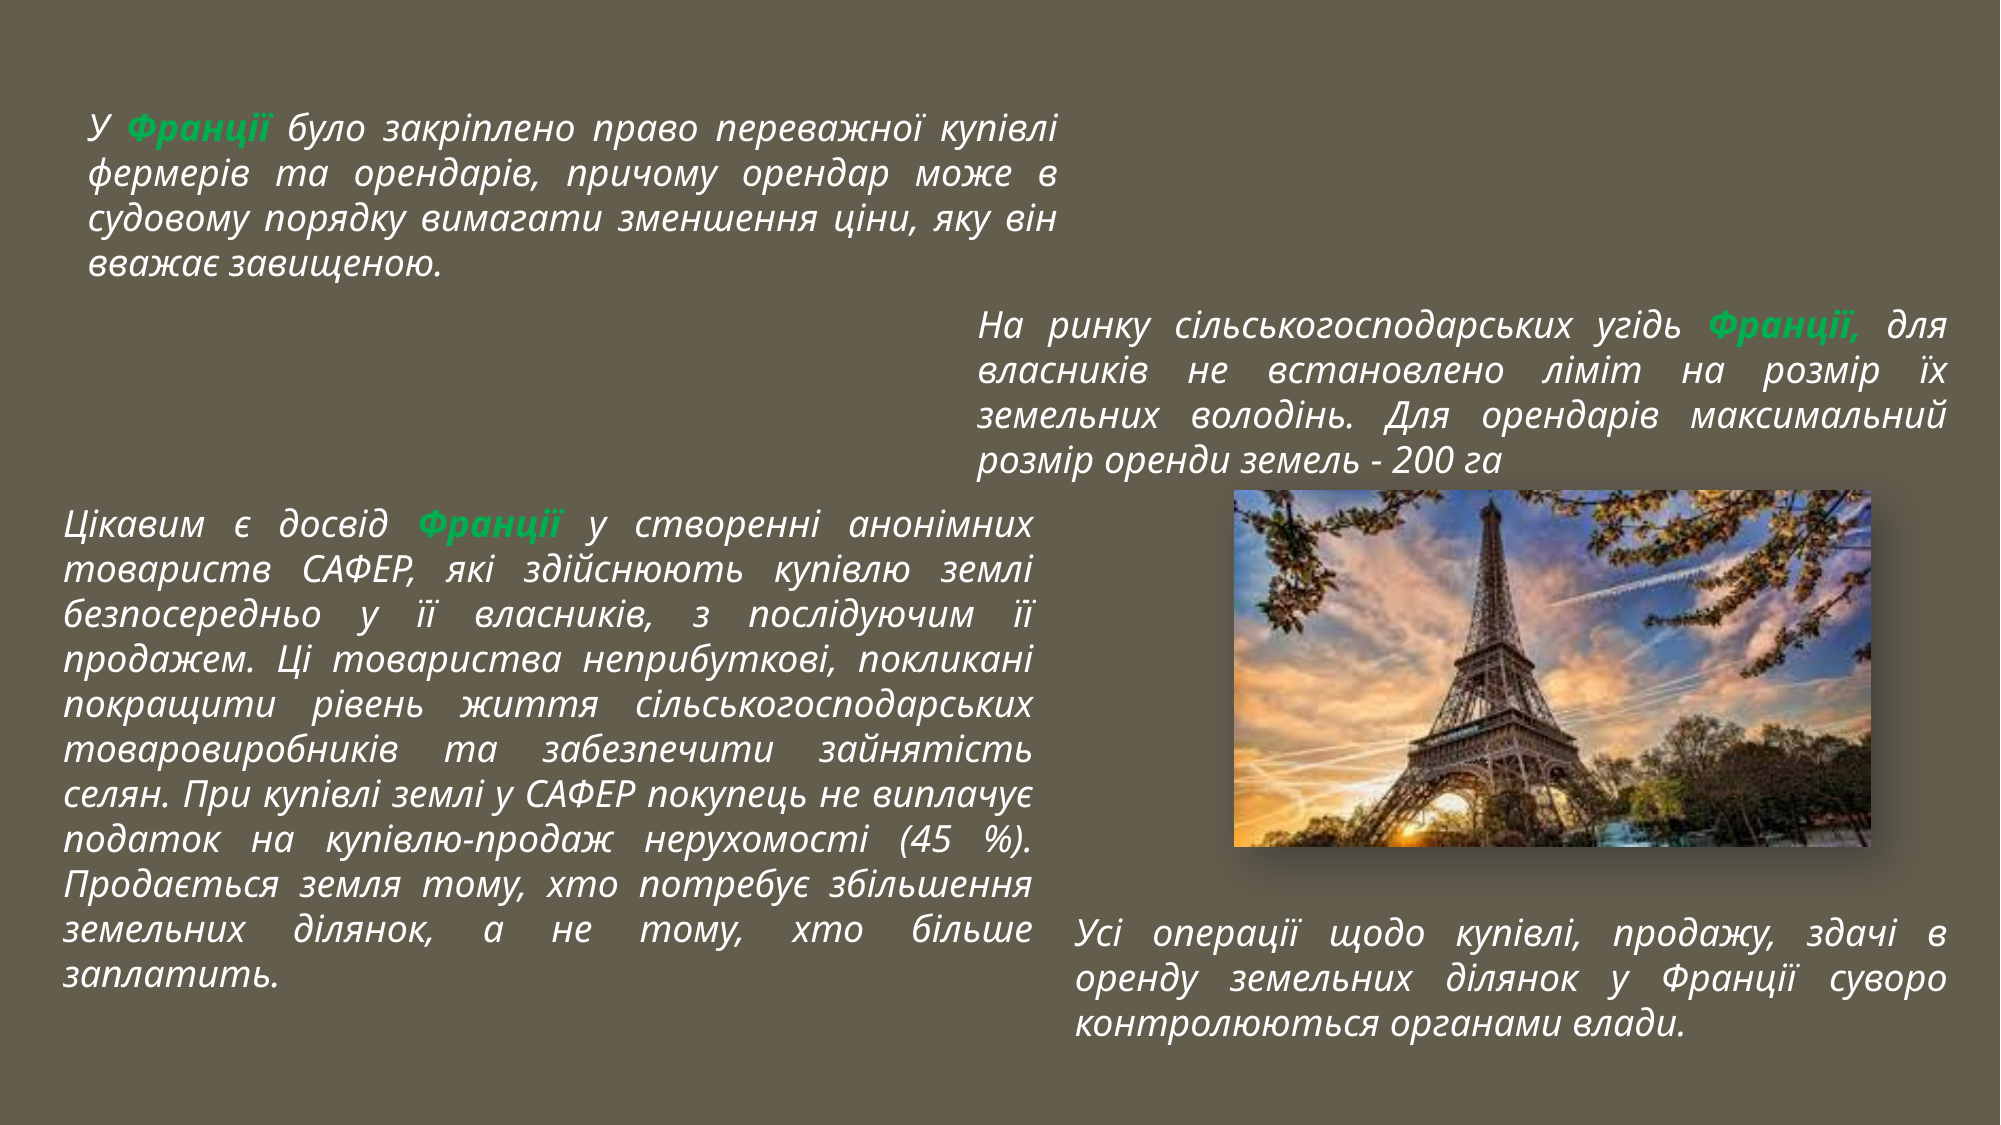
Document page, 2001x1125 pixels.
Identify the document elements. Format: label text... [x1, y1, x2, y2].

text_box Усі операції щодо купівлі, продажу, здачі в оренду земельних ділянок у Франції суворо контролюються органами влади. [1060, 901, 1963, 1051]
text_box У Франції було закріплено право переважної купівлі фермерів та орендарів, причому орендар може в судовому порядку вимагати зменшення ціни, яку він вважає завищеною. [72, 97, 1074, 292]
text_box Цікавим є досвід Франції у створенні анонімних товариств САФЕР, які здійснюють купівлю землі безпосередньо у її власників, з послідуючим її продажем. Ці товариства неприбуткові, покликані покращити рівень життя сільськогосподарських товаровиробників та забезпечити зайнятість селян. При купівлі землі у САФЕР покупець не виплачує податок на купівлю-продаж нерухомості (45 %). Продається земля тому, хто потребує збільшення земельних ділянок, а не тому, хто більше заплатить. [48, 492, 1049, 1002]
picture [1234, 490, 1871, 848]
text_box На ринку сільськогосподарських угідь Франції, для власників не встановлено ліміт на розмір їх земельних володінь. Для орендарів максимальний розмір оренди земель - 200 га [962, 293, 1963, 489]
